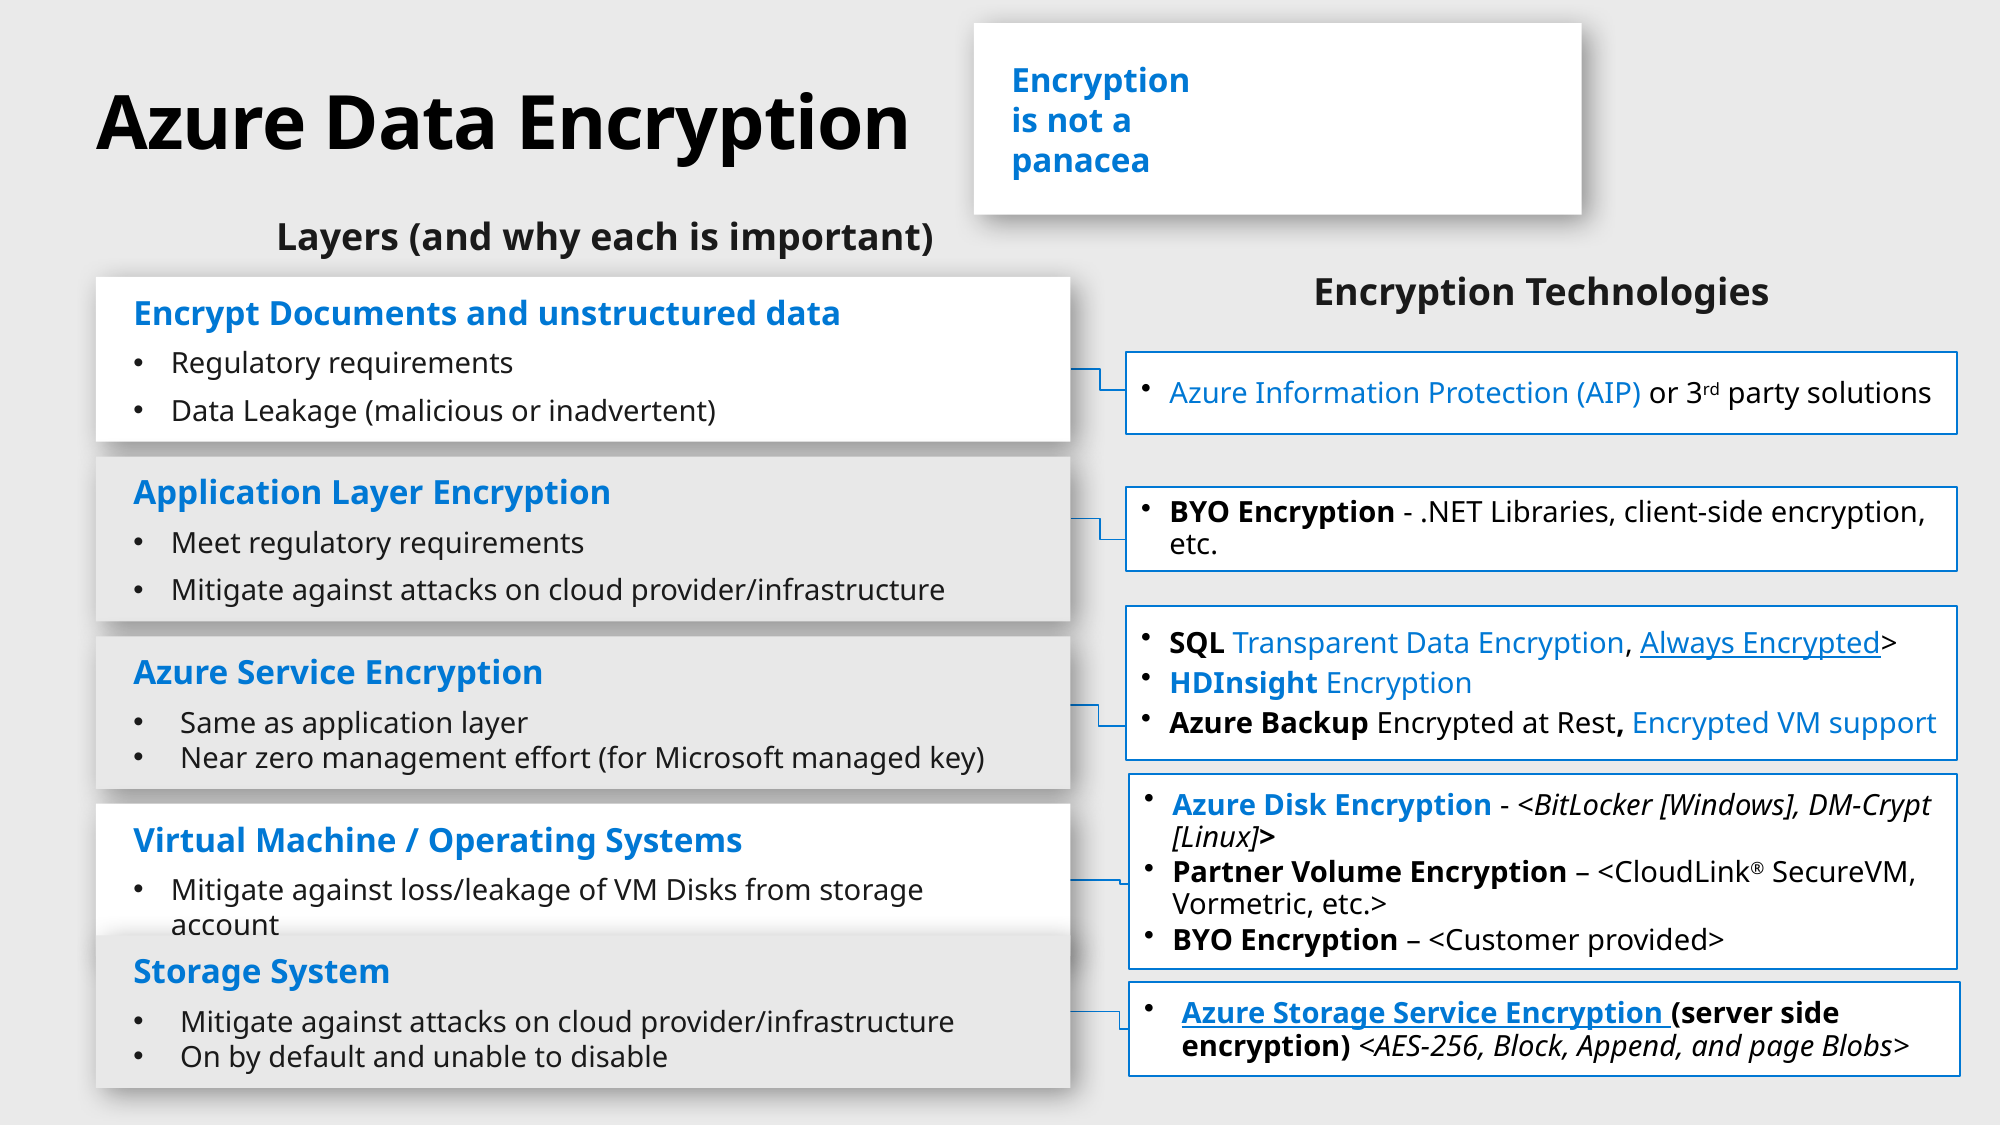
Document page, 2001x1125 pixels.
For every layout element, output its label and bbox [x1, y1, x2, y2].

title [96, 75, 1904, 166]
text_box [95, 605, 1958, 790]
text_box [95, 456, 1958, 622]
text_box [973, 166, 1583, 216]
text_box [95, 276, 1958, 443]
text_box [95, 773, 1961, 1089]
text_box [261, 205, 949, 266]
text_box [973, 22, 1583, 75]
text_box [1298, 260, 1785, 321]
